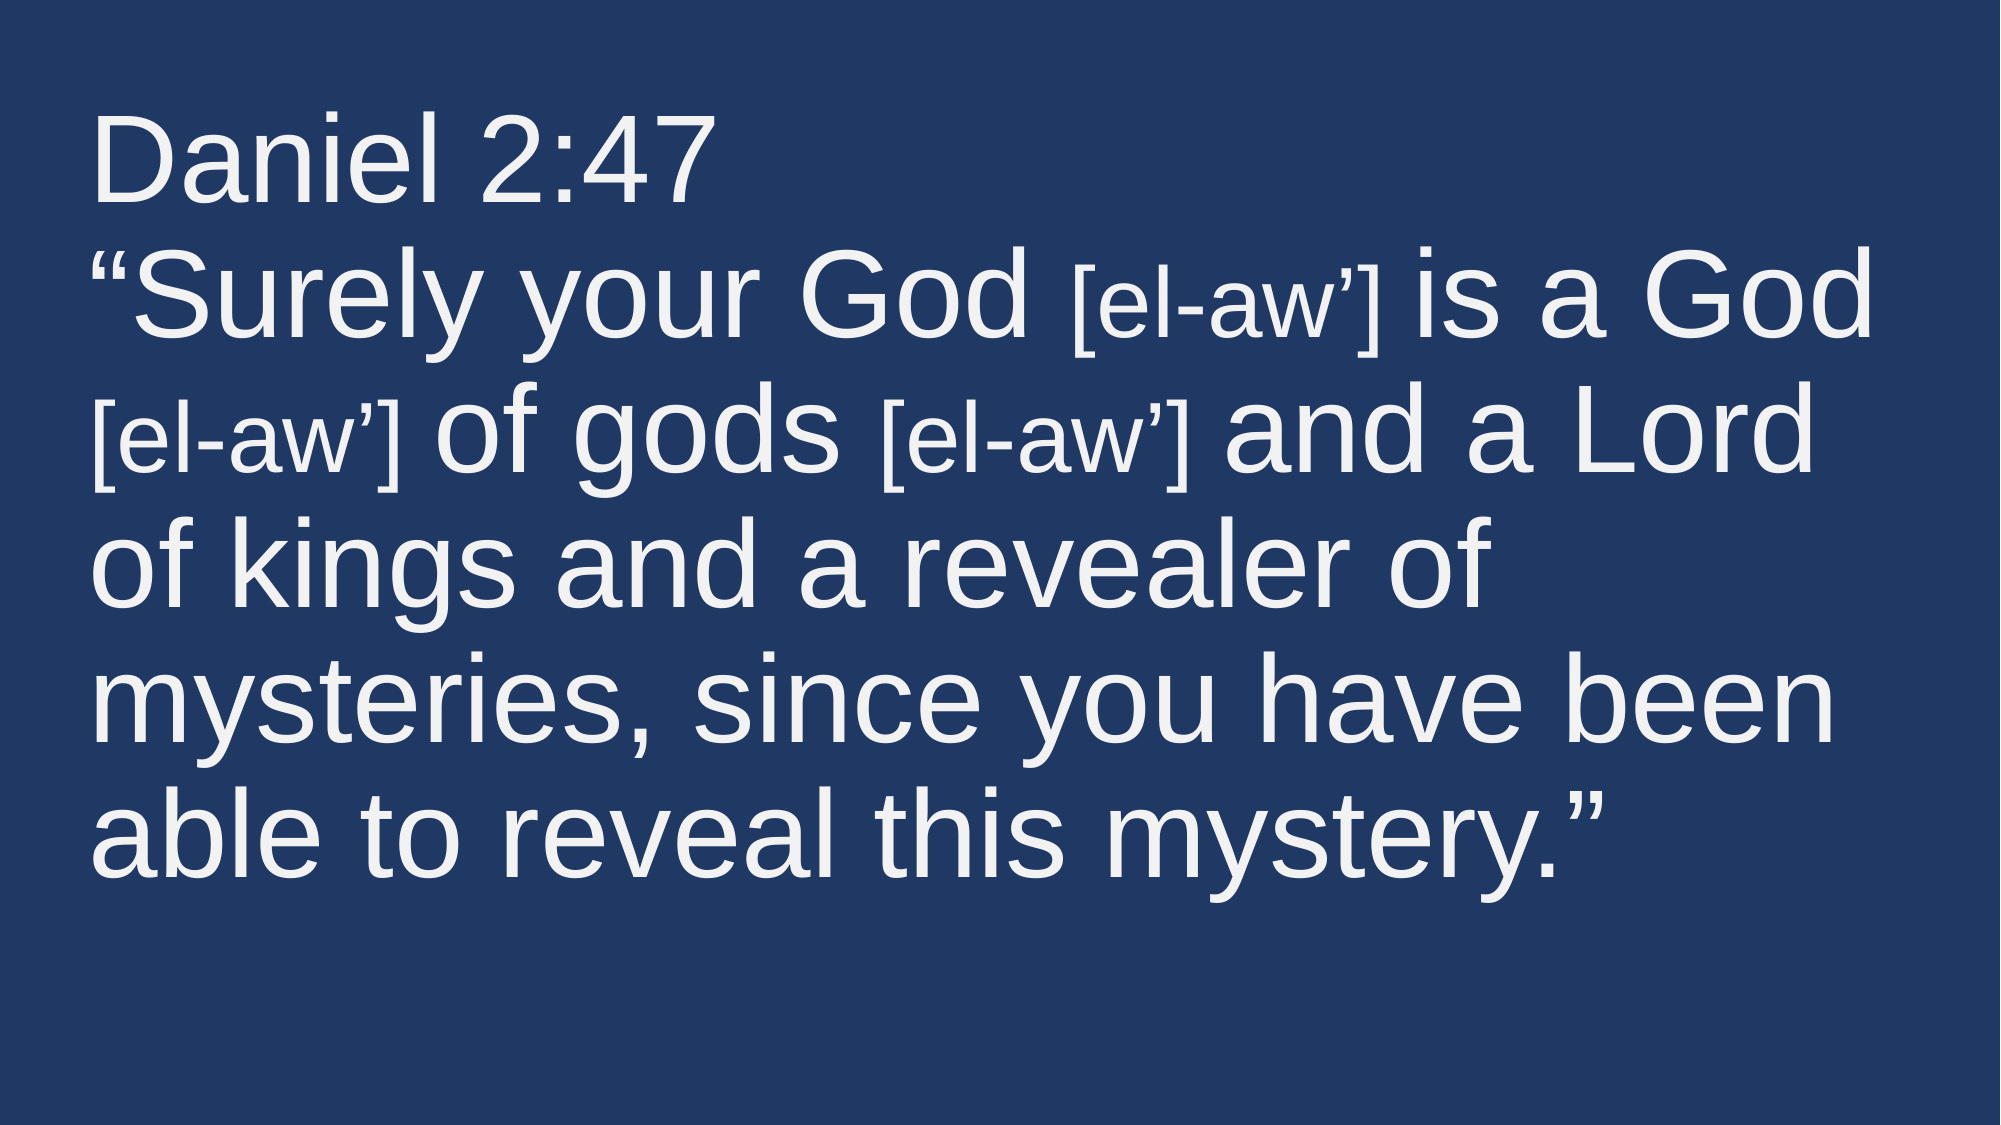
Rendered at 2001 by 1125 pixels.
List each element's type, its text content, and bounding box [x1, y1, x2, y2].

title Daniel 2:47 “Surely your God [el-aw’] is a God [el-aw’] of gods [el-aw’] and a Lord of kings and a revealer of mysteries, since you have been able to reveal this mystery.” [73, 59, 1931, 940]
